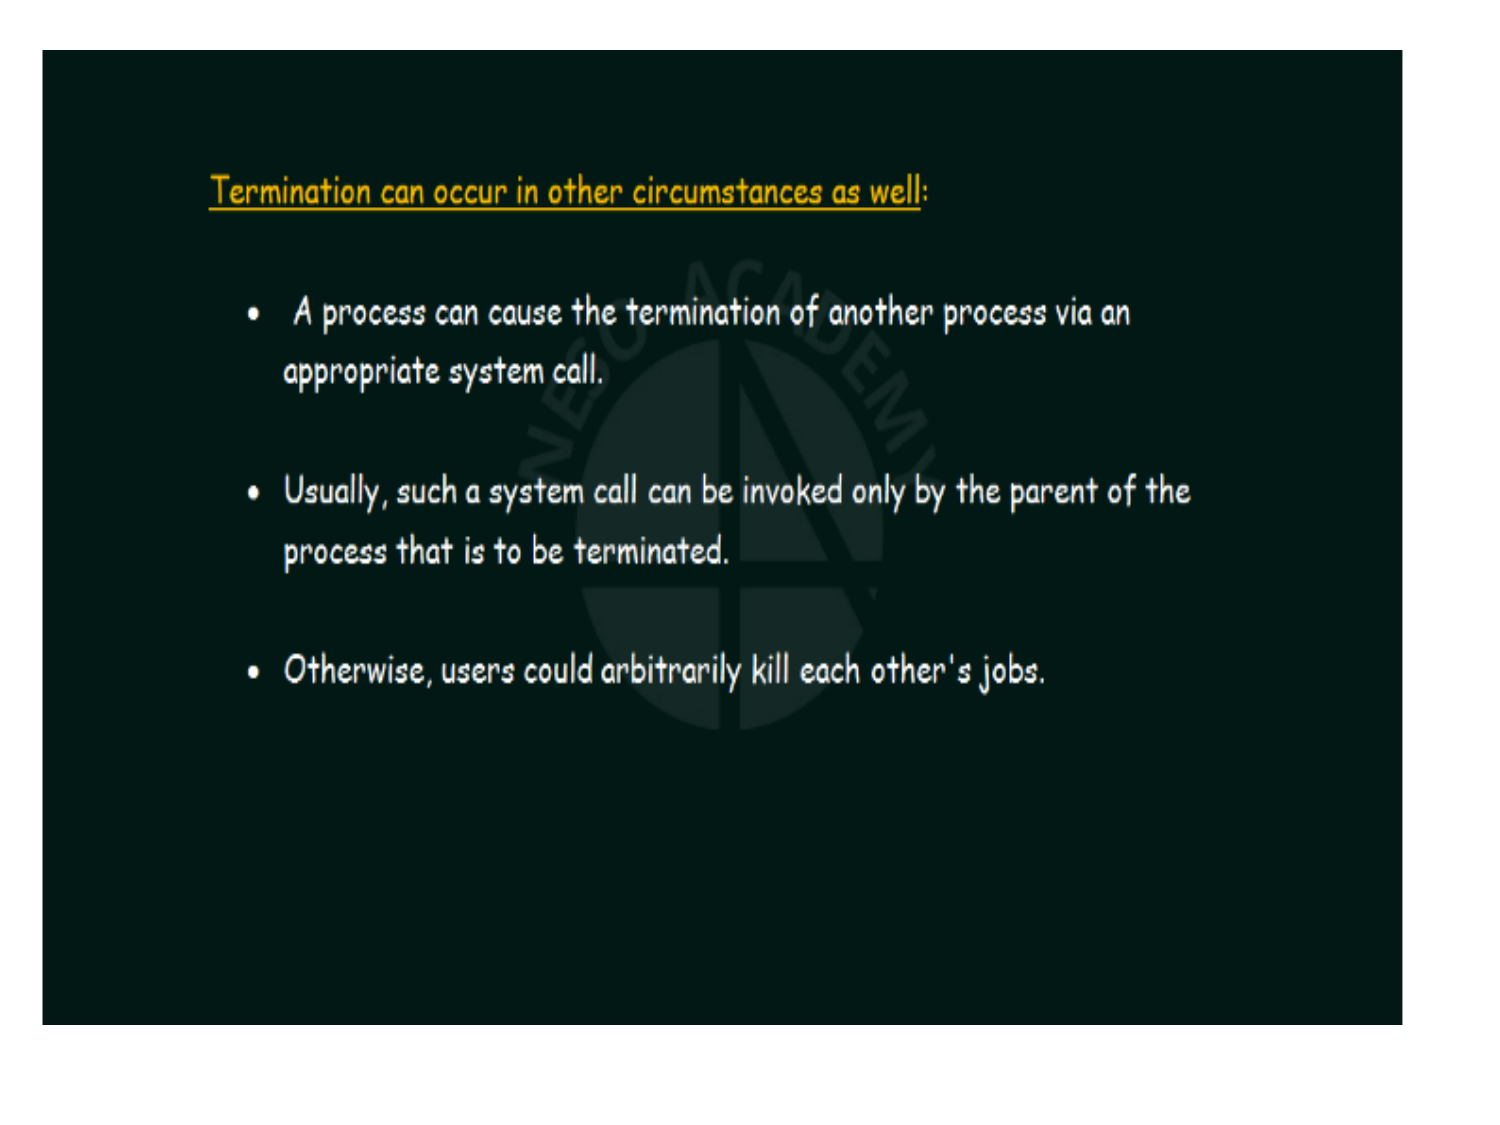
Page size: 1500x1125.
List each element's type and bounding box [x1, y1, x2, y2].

picture [37, 49, 1413, 1026]
